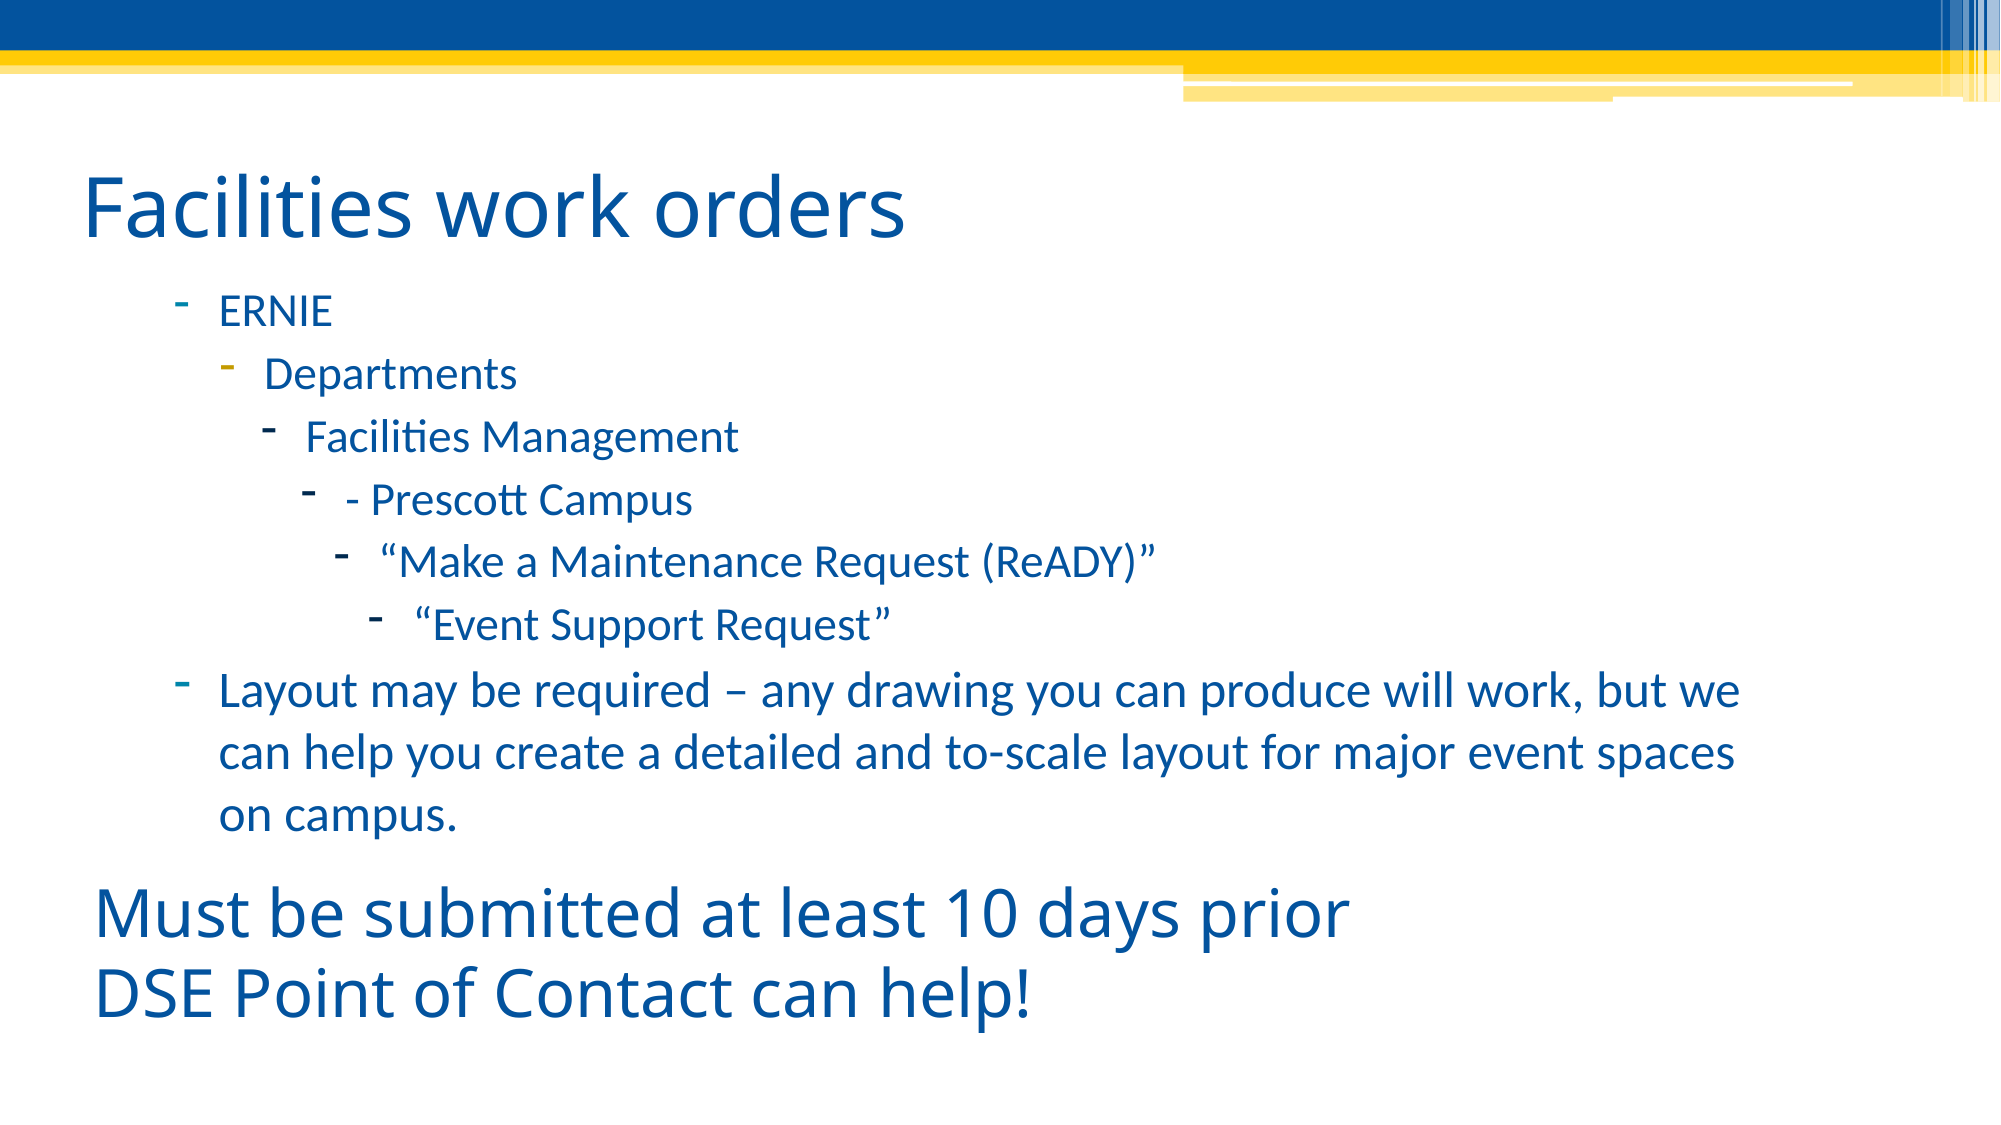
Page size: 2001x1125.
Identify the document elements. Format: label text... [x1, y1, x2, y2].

text_box Must be submitted at least 10 days prior DSE Point of Contact can help! [78, 863, 2000, 1039]
text_box ERNIE Departments Facilities Management - Prescott Campus “Make a Maintenance Request (ReADY)” “Event Support Request” Layout may be required – any drawing you can produce will work, but we can help you create a detailed and to-scale layout for major event spaces on campus. [157, 271, 1806, 854]
title Facilities work orders [66, 116, 2000, 292]
